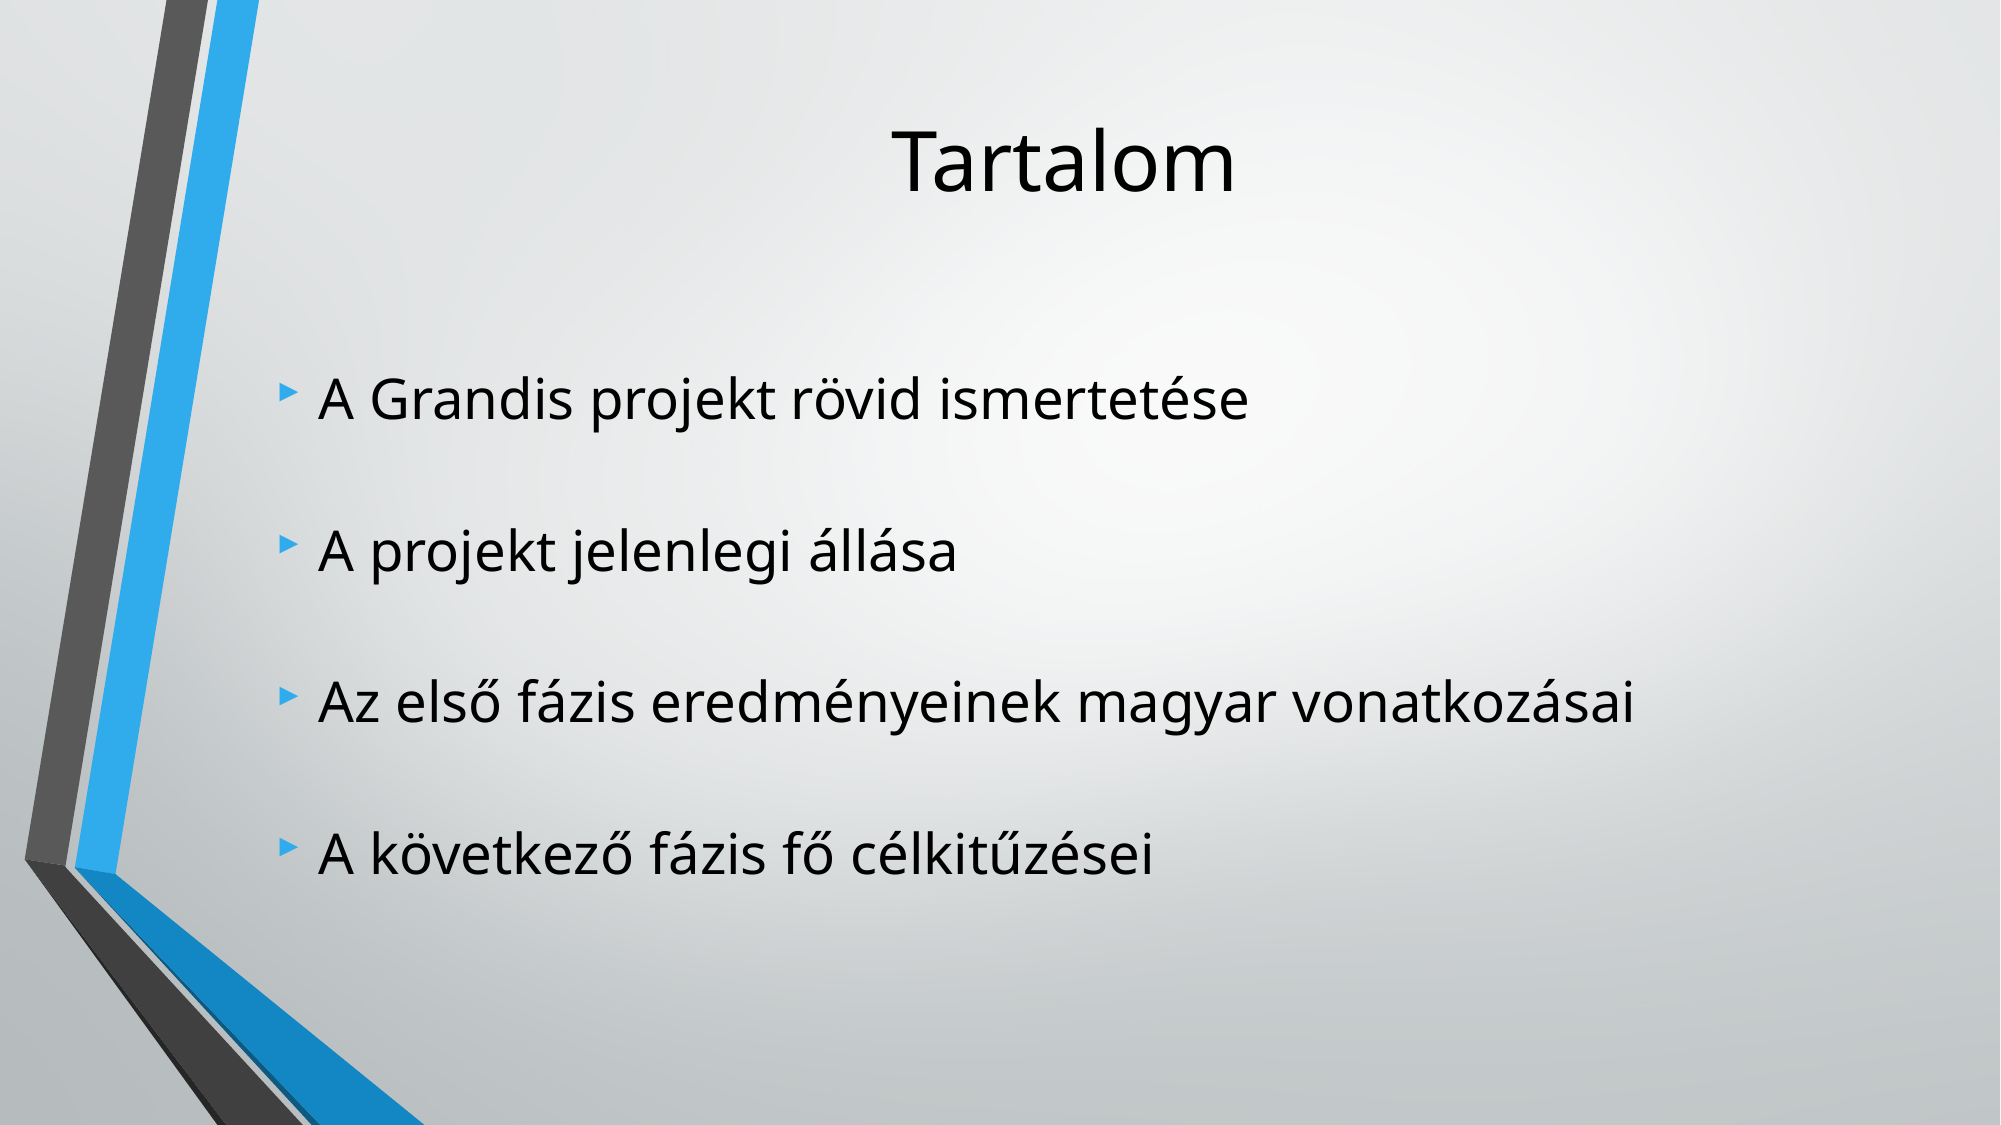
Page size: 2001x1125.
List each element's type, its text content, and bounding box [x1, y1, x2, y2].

title Tartalom [243, 14, 1887, 302]
list A Grandis projekt rövid ismertetése A projekt jelenlegi állása Az első fázis eredményeinek magyar vonatkozásai A következő fázis fő célkitűzései [243, 313, 1887, 936]
